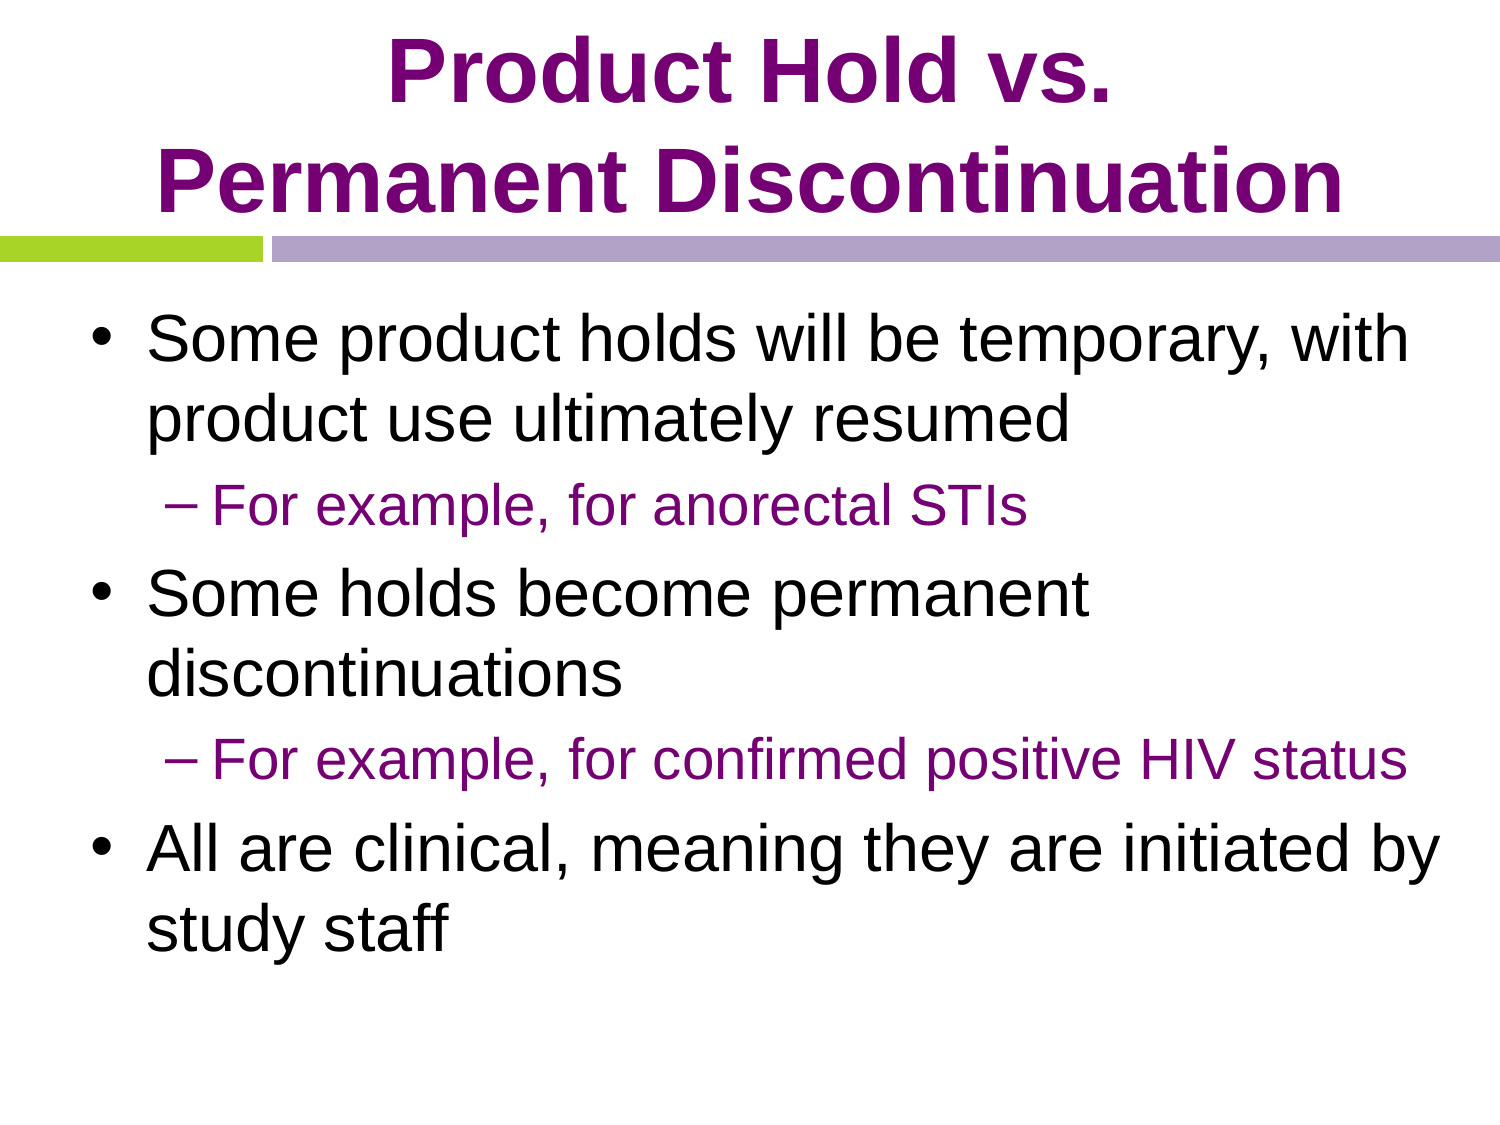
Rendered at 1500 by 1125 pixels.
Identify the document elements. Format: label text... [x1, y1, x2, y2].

picture [0, 236, 1500, 262]
title Product Hold vs. Permanent Discontinuation [76, 27, 1427, 215]
list Some product holds will be temporary, with product use ultimately resumed For example, for anorectal STIs Some holds become permanent discontinuations For example, for confirmed positive HIV status All are clinical, meaning they are initiated by study staff [75, 287, 1500, 1100]
